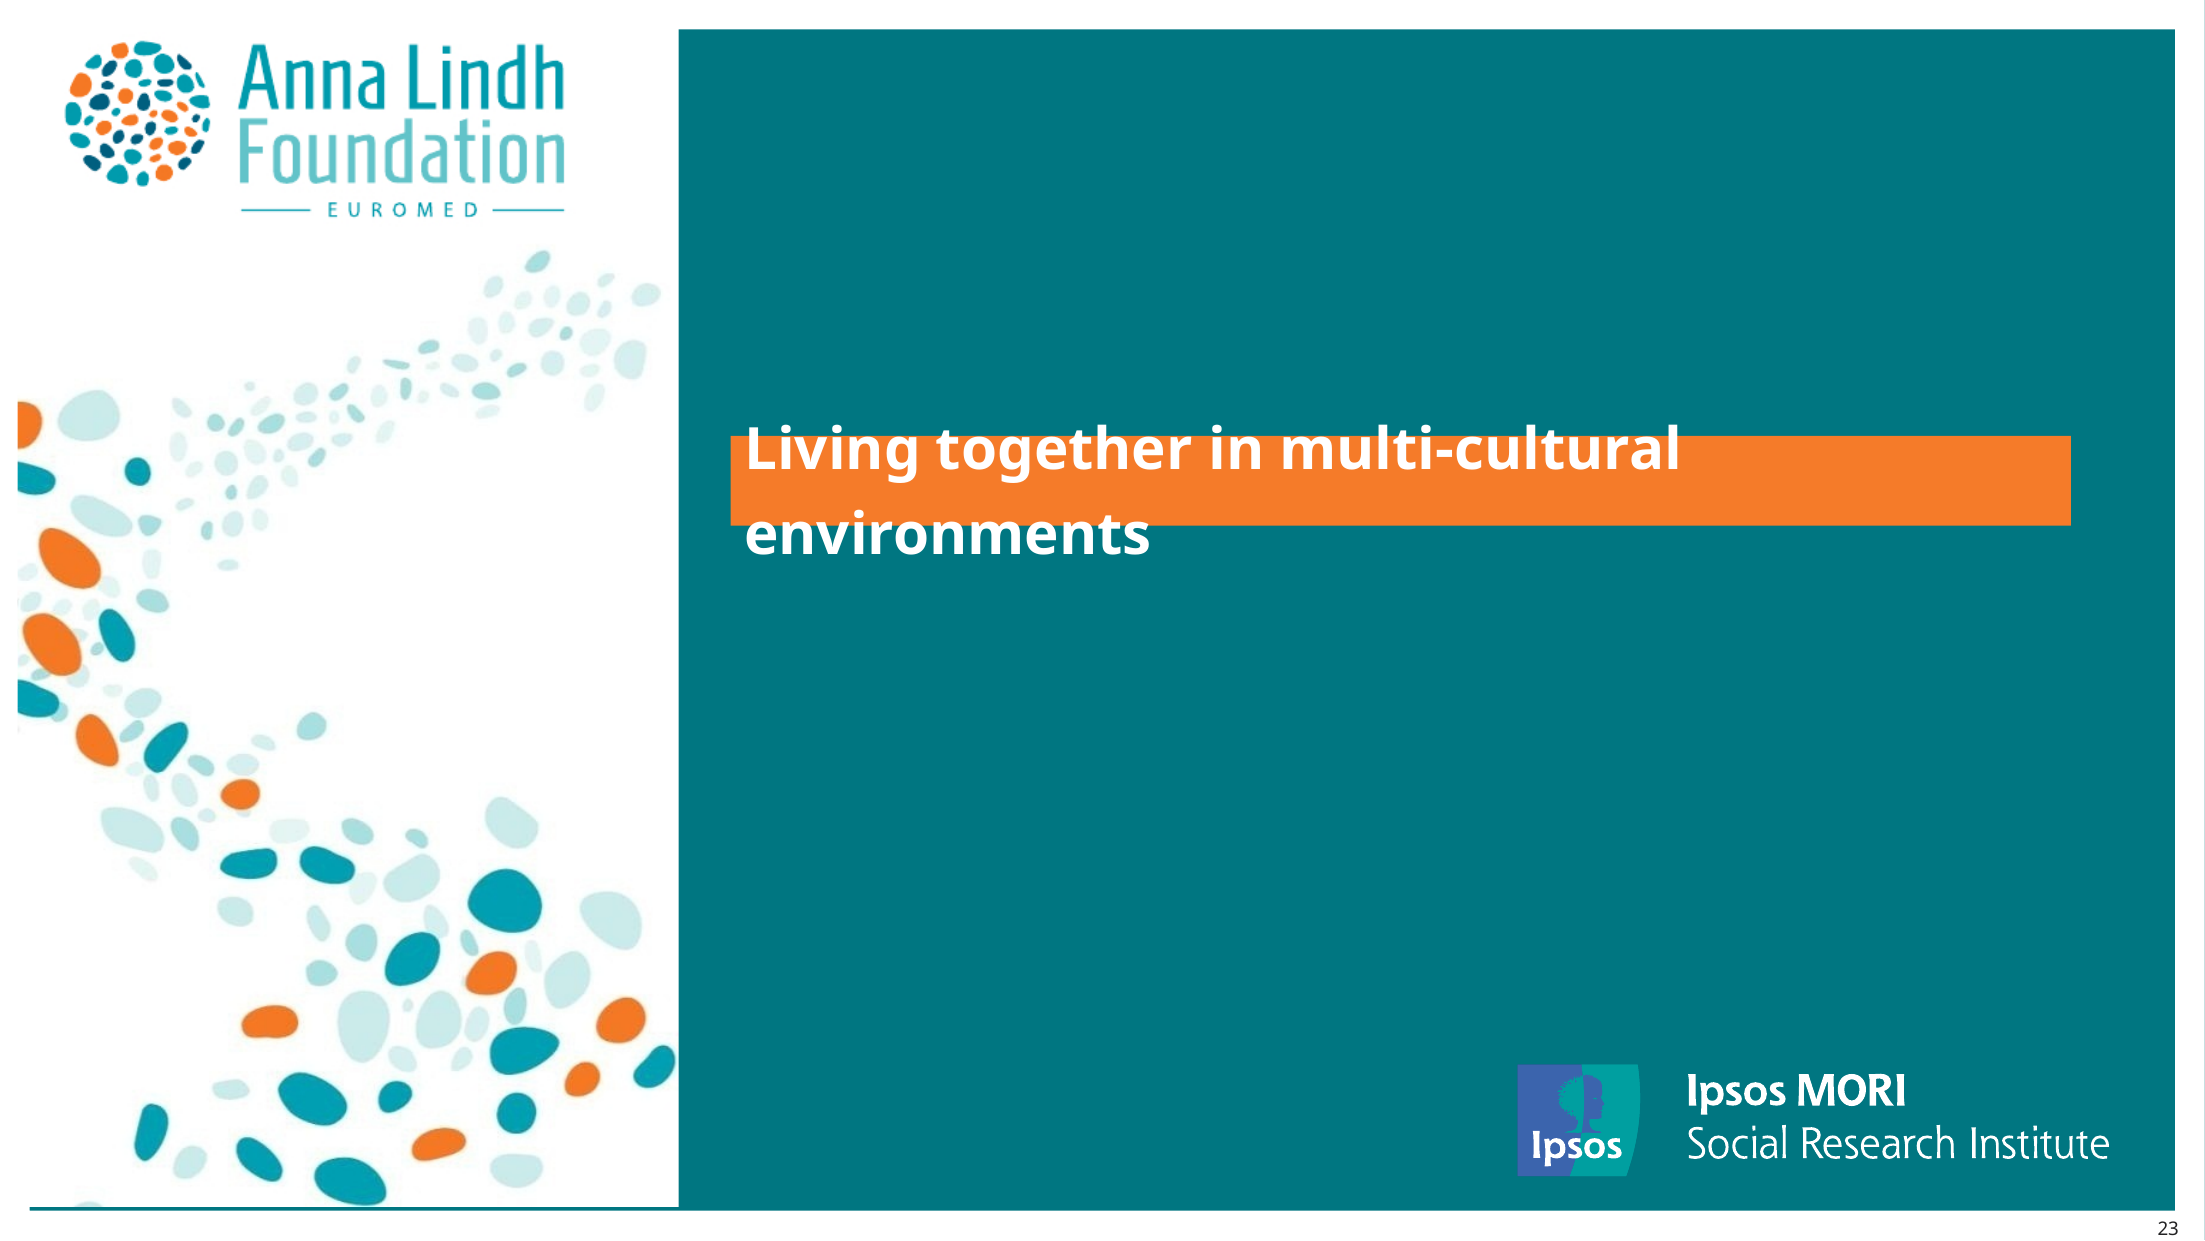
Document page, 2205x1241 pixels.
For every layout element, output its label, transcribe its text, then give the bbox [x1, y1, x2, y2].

picture [17, 17, 679, 1207]
title Living together in multi-cultural environments [730, 435, 2071, 526]
